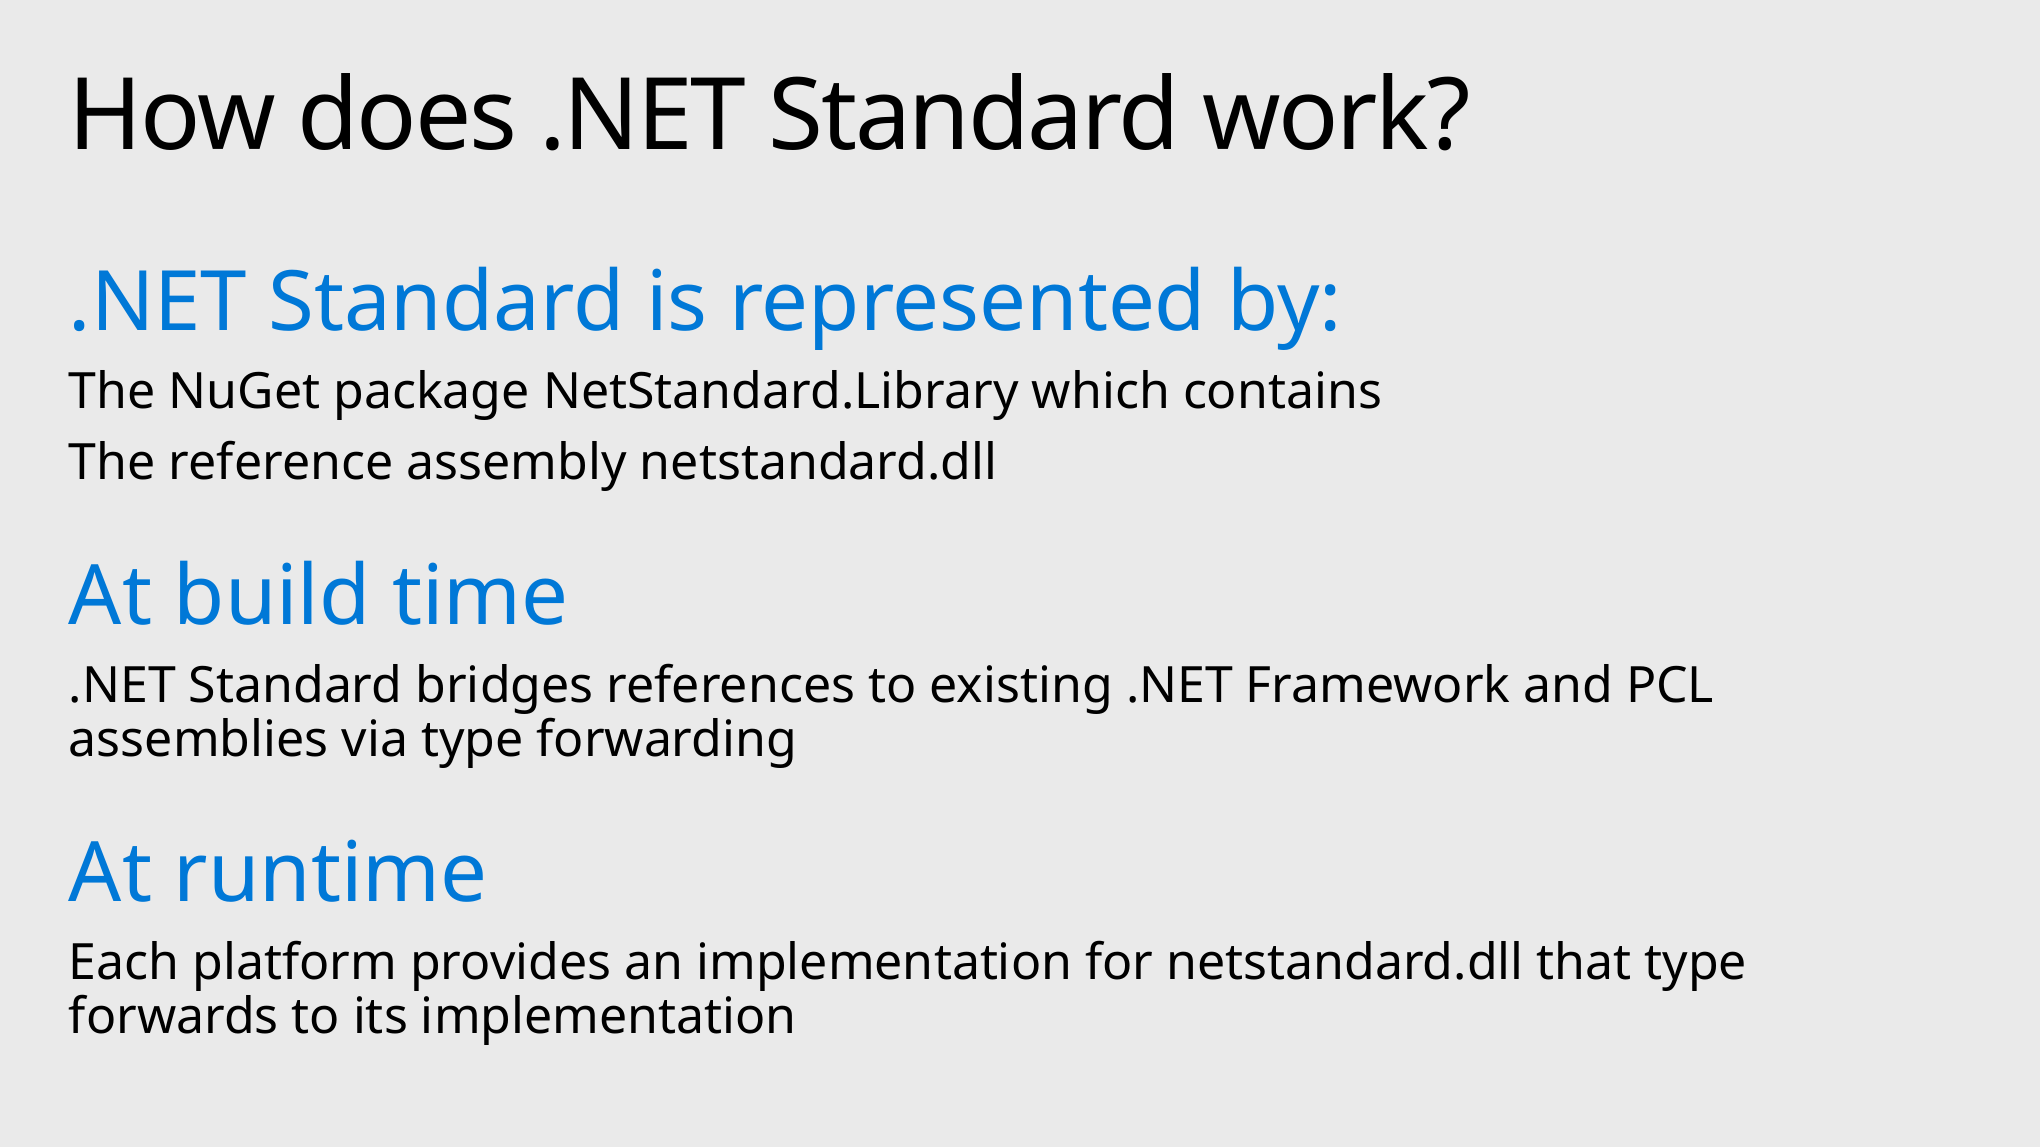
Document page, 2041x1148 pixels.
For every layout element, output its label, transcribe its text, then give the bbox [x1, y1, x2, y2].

list .NET Standard is represented by: The NuGet package NetStandard.Library which contains The reference assembly netstandard.dll At build time .NET Standard bridges references to existing .NET Framework and PCL assemblies via type forwarding At runtime Each platform provides an implementation for netstandard.dll that type forwards to its implementation [45, 243, 1996, 1093]
title How does .NET Standard work? [45, 48, 1996, 199]
